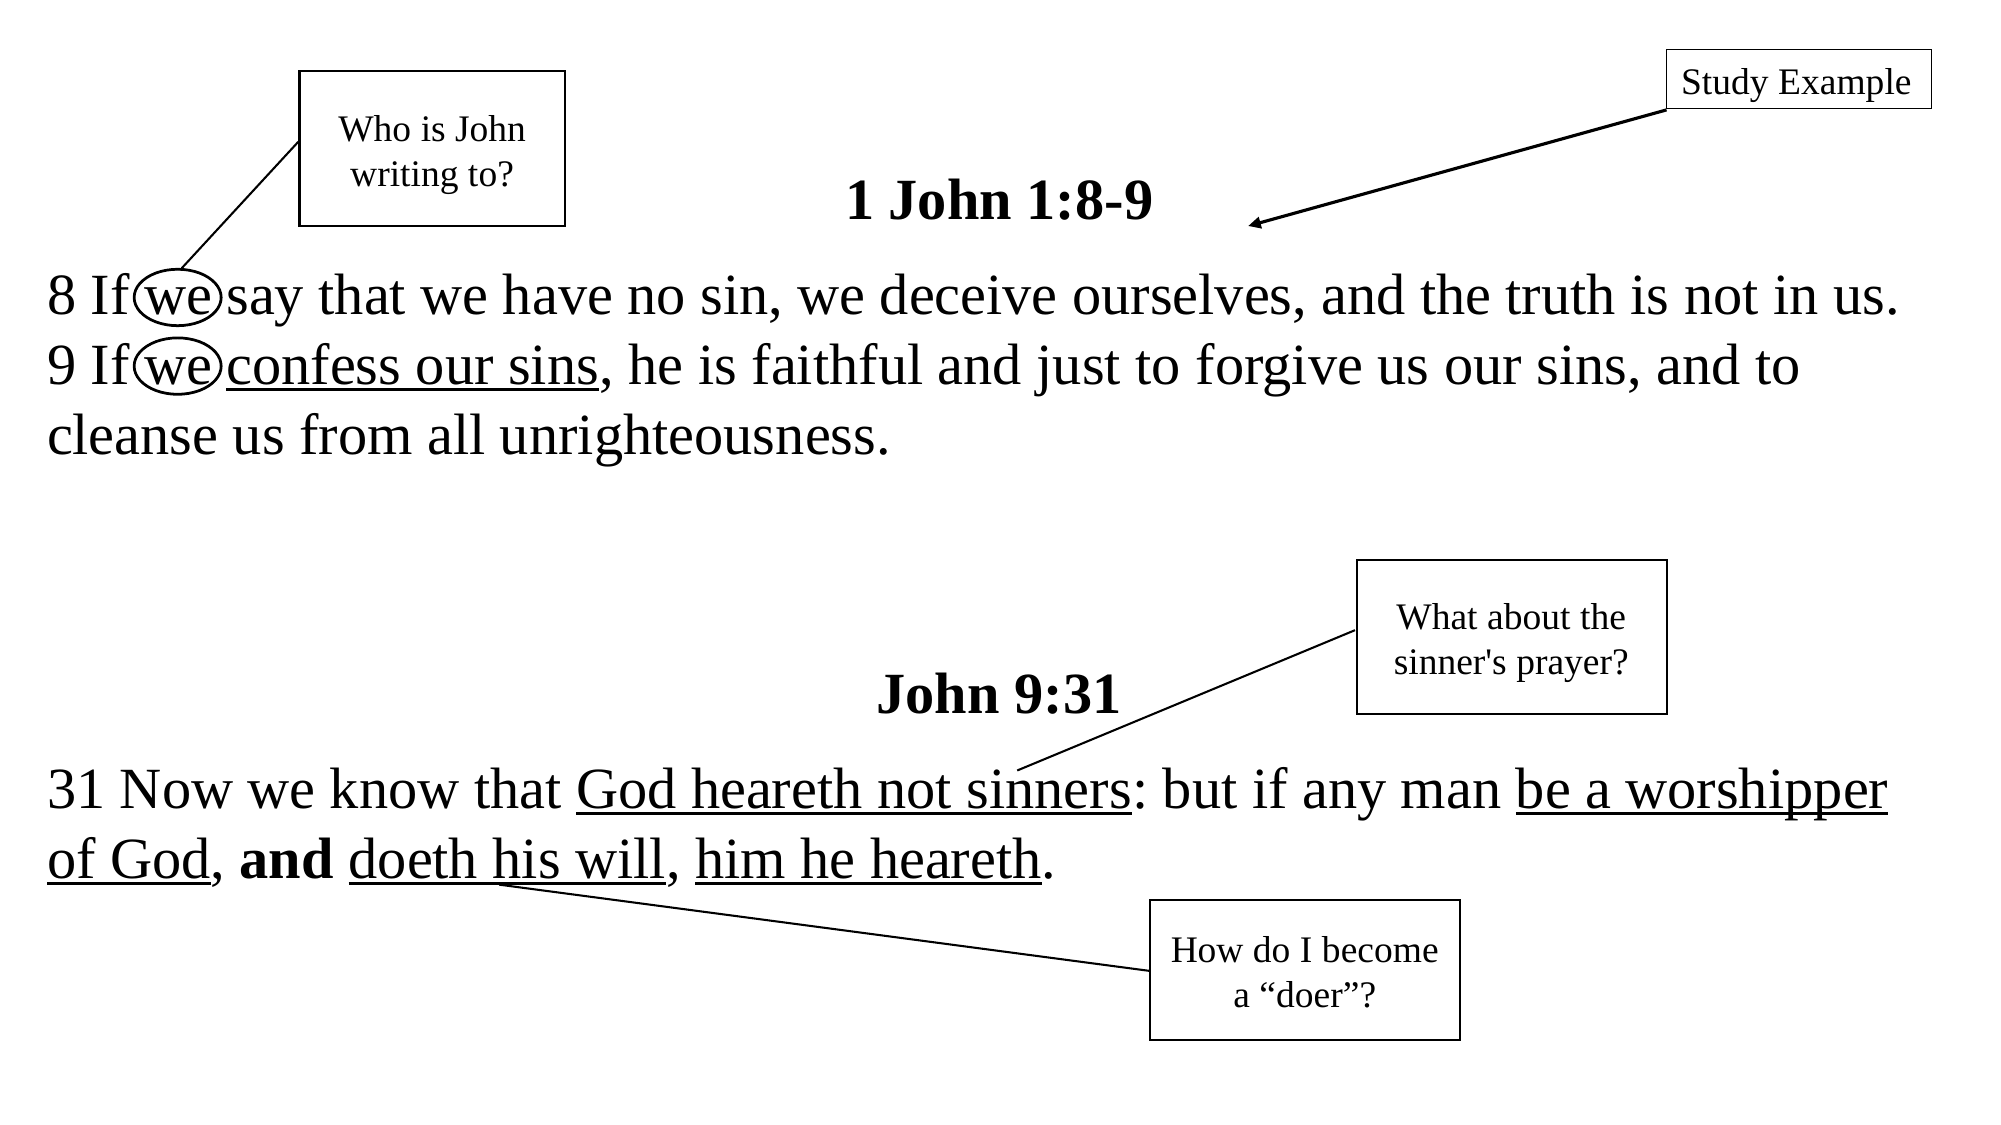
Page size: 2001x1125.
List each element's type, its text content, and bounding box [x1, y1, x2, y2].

text_box [132, 267, 223, 328]
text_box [1248, 109, 1667, 226]
text_box John 9:31 31 Now we know that God heareth not sinners: but if any man be a worshipper of God, and doeth his will, him he heareth. [32, 647, 1967, 898]
text_box Study Example [1666, 49, 1932, 109]
text_box How do I become a “doer”? [498, 883, 1461, 1041]
text_box Who is John writing to? [180, 70, 566, 269]
text_box [132, 336, 223, 396]
text_box 1 John 1:8-9 8 If we say that we have no sin, we deceive ourselves, and the truth is not in us. 9 If we confess our sins, he is faithful and just to forgive us our sins, and to cleanse us from all unrighteousness. [32, 154, 1967, 474]
text_box What about the sinner's prayer? [1016, 559, 1668, 772]
